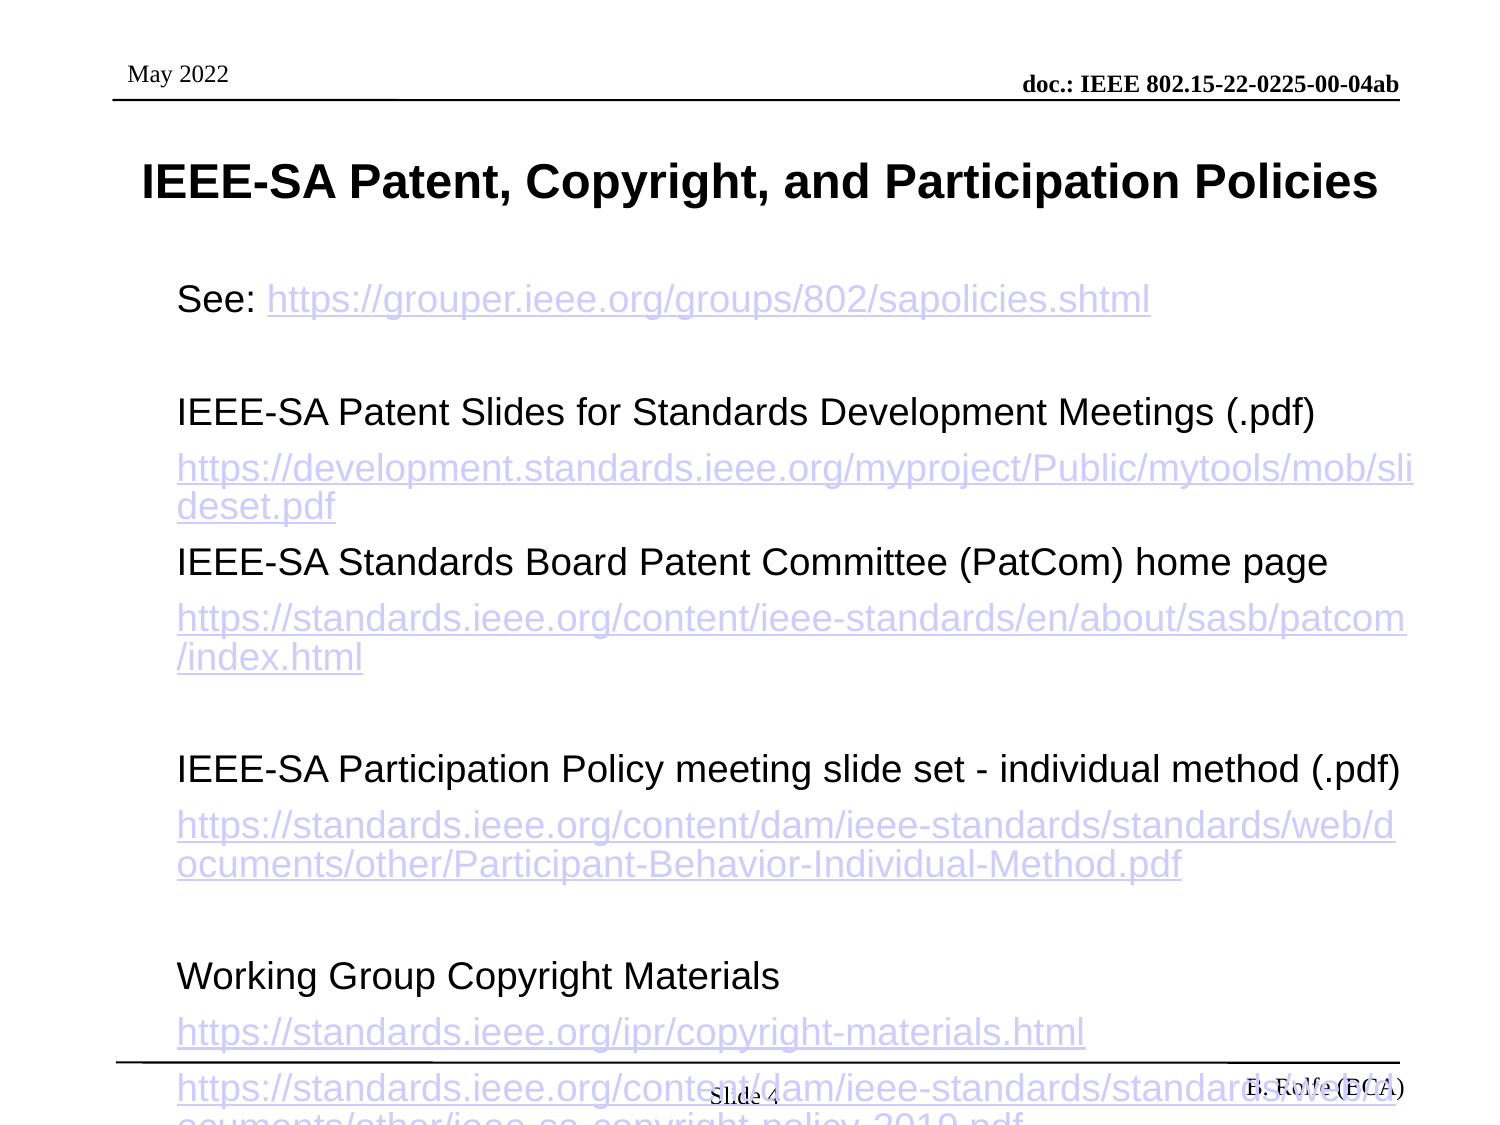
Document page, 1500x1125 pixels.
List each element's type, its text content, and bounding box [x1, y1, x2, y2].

slide_number Slide 4 [690, 1075, 799, 1115]
list See: https://grouper.ieee.org/groups/802/sapolicies.shtml IEEE-SA Patent Slides for Standards Development Meetings (.pdf) https://development.standards.ieee.org/myproject/Public/mytools/mob/slideset.pdf IEEE-SA Standards Board Patent Committee (PatCom) home page https://standards.ieee.org/content/ieee-standards/en/about/sasb/patcom/index.html IEEE-SA Participation Policy meeting slide set - individual method (.pdf) https://standards.ieee.org/content/dam/ieee-standards/standards/web/documents/other/Participant-Behavior-Individual-Method.pdf Working Group Copyright Materials https://standards.ieee.org/ipr/copyright-materials.html https://standards.ieee.org/content/dam/ieee-standards/standards/web/documents/other/ieee-sa-copyright-policy-2019.pdf [161, 266, 1436, 1047]
title IEEE-SA Patent, Copyright, and Participation Policies [123, 113, 1398, 244]
